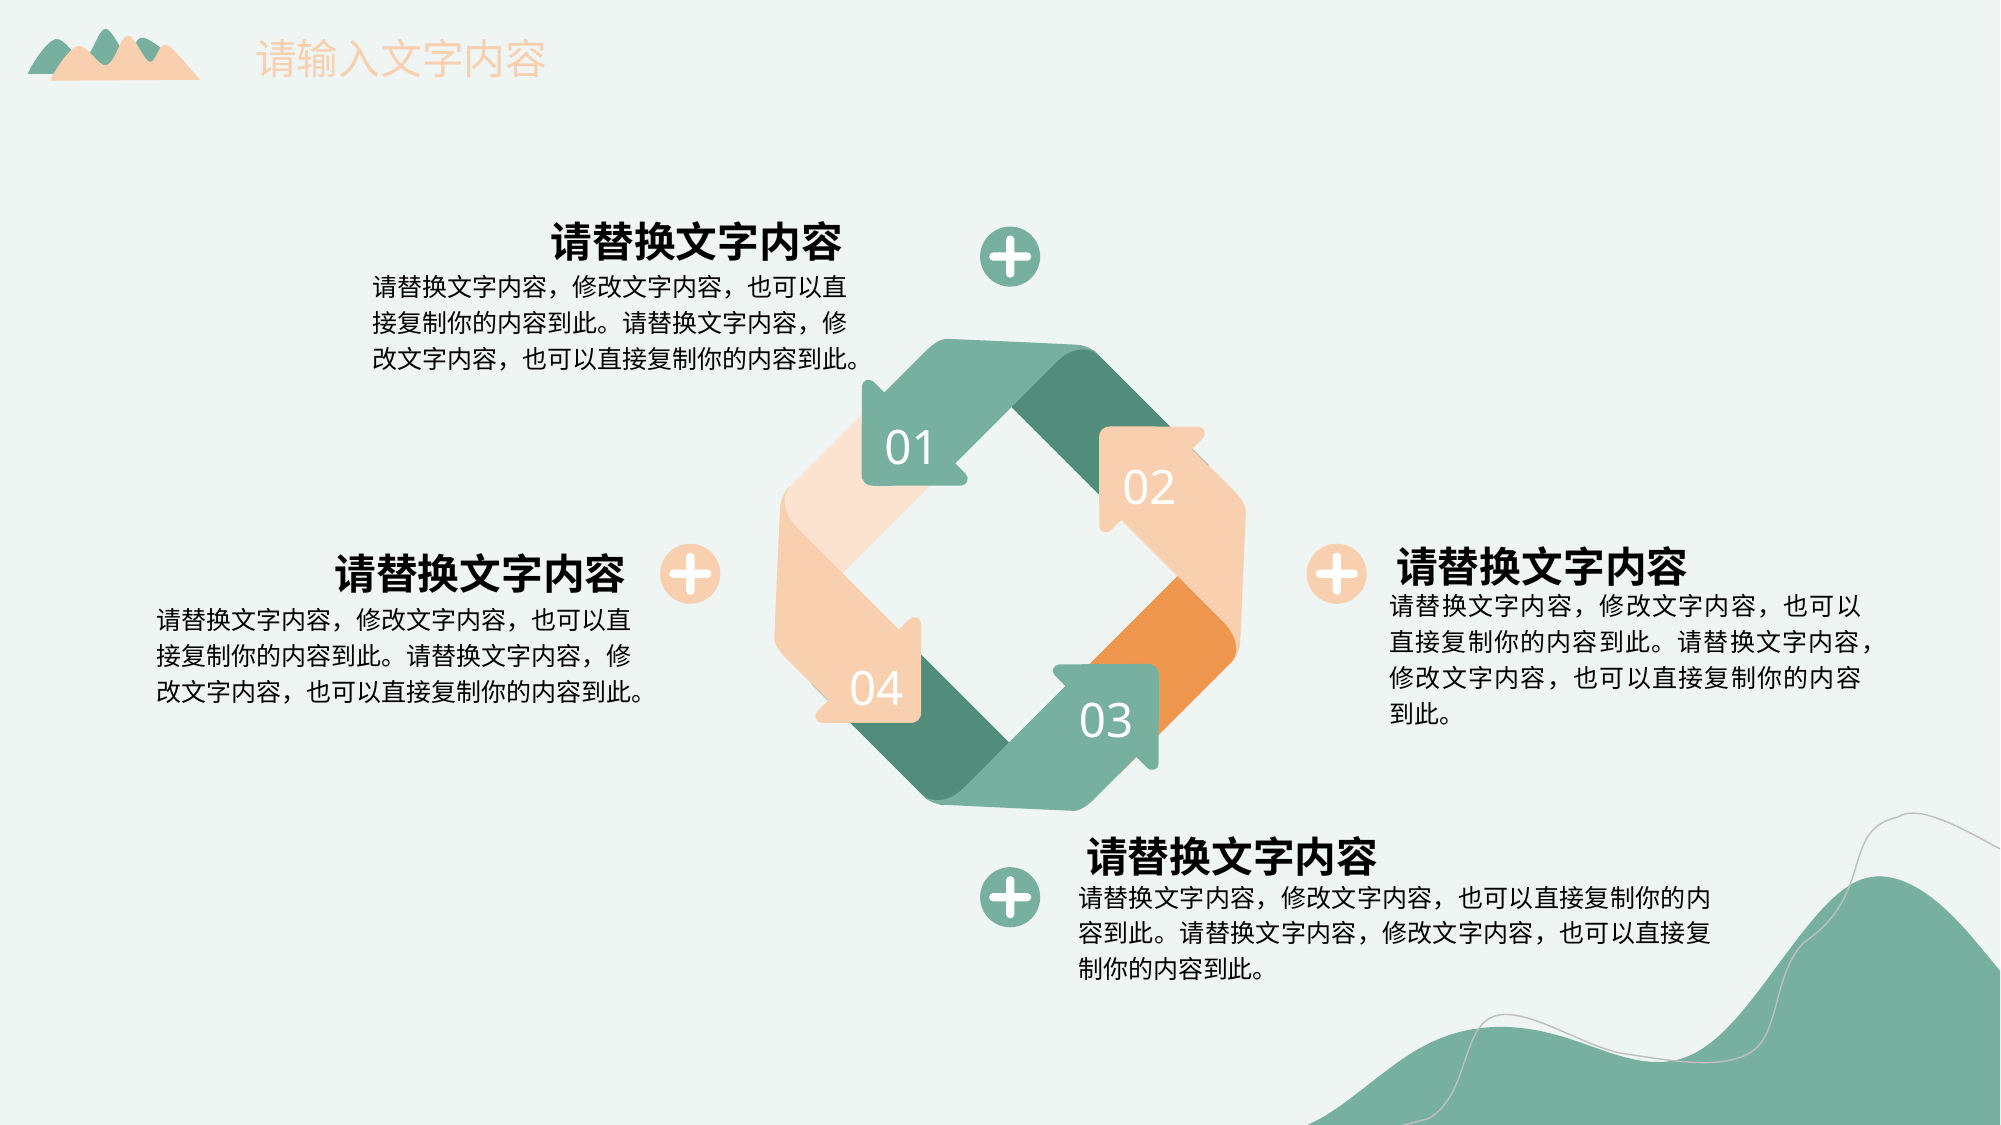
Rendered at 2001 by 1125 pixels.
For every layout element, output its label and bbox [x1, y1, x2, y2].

text_box [123, 198, 1877, 991]
text_box [660, 226, 1399, 928]
text_box [27, 25, 680, 91]
